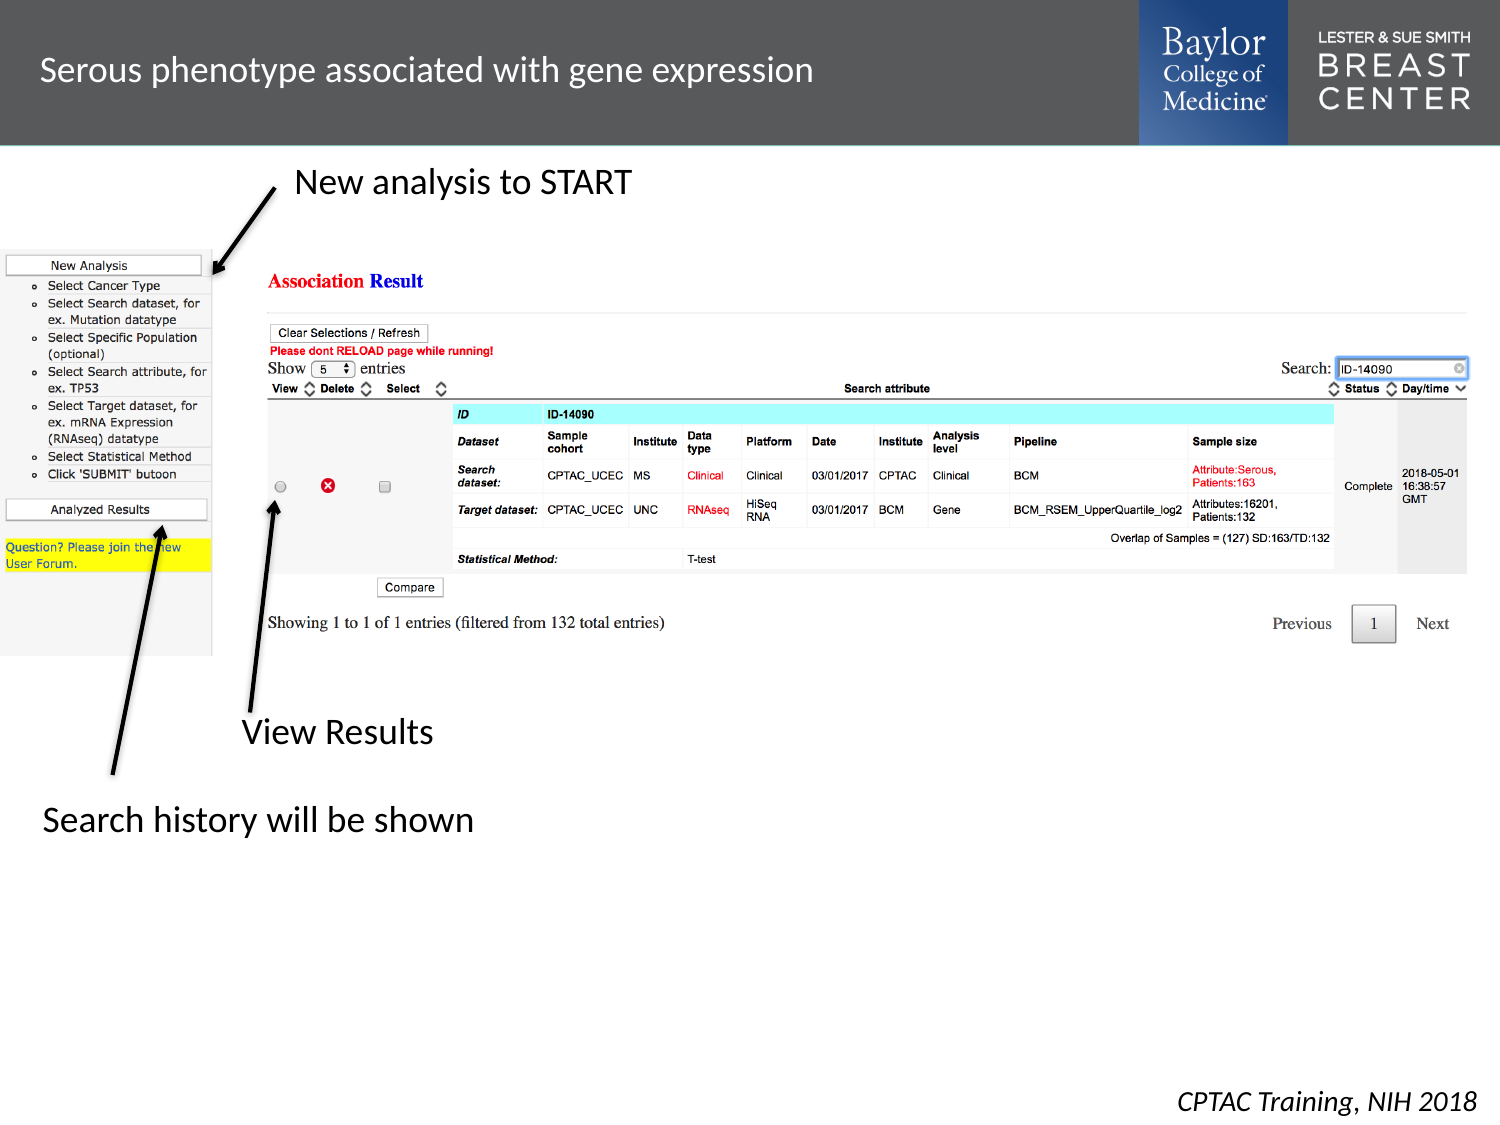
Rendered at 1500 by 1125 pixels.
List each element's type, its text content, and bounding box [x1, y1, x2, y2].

picture [0, 0, 1500, 1125]
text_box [112, 524, 163, 776]
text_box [249, 499, 276, 713]
text_box Search history will be shown [27, 787, 490, 848]
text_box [212, 187, 276, 276]
text_box View Results [226, 699, 449, 760]
text_box New analysis to START [279, 149, 648, 210]
text_box Serous phenotype associated with gene expression [24, 37, 1113, 98]
